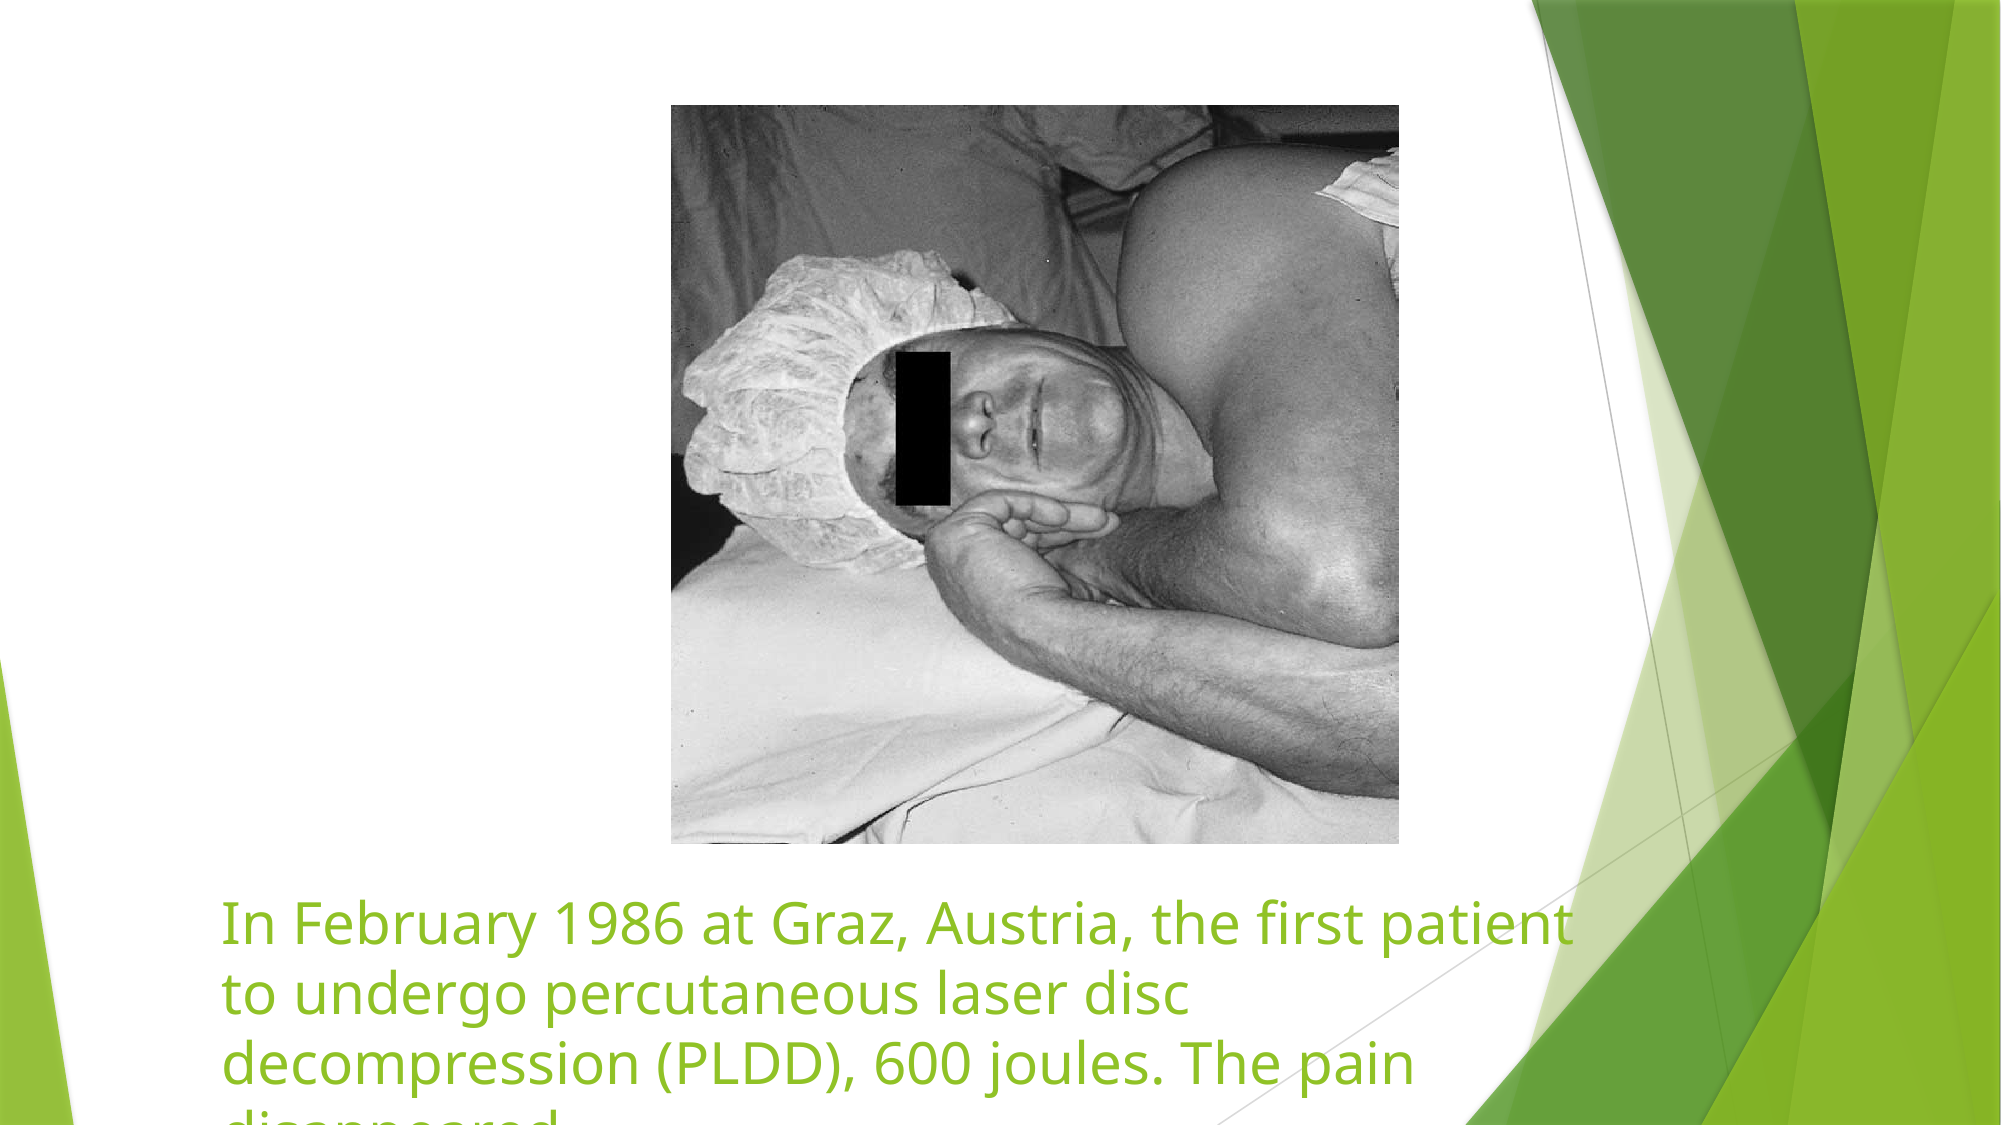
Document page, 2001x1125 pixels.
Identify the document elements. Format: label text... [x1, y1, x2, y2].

picture [671, 104, 1399, 845]
title In February 1986 at Graz, Austria, the first patient to undergo percutaneous laser disc decompression (PLDD), 600 joules. The pain disappeared. [206, 878, 1641, 1067]
